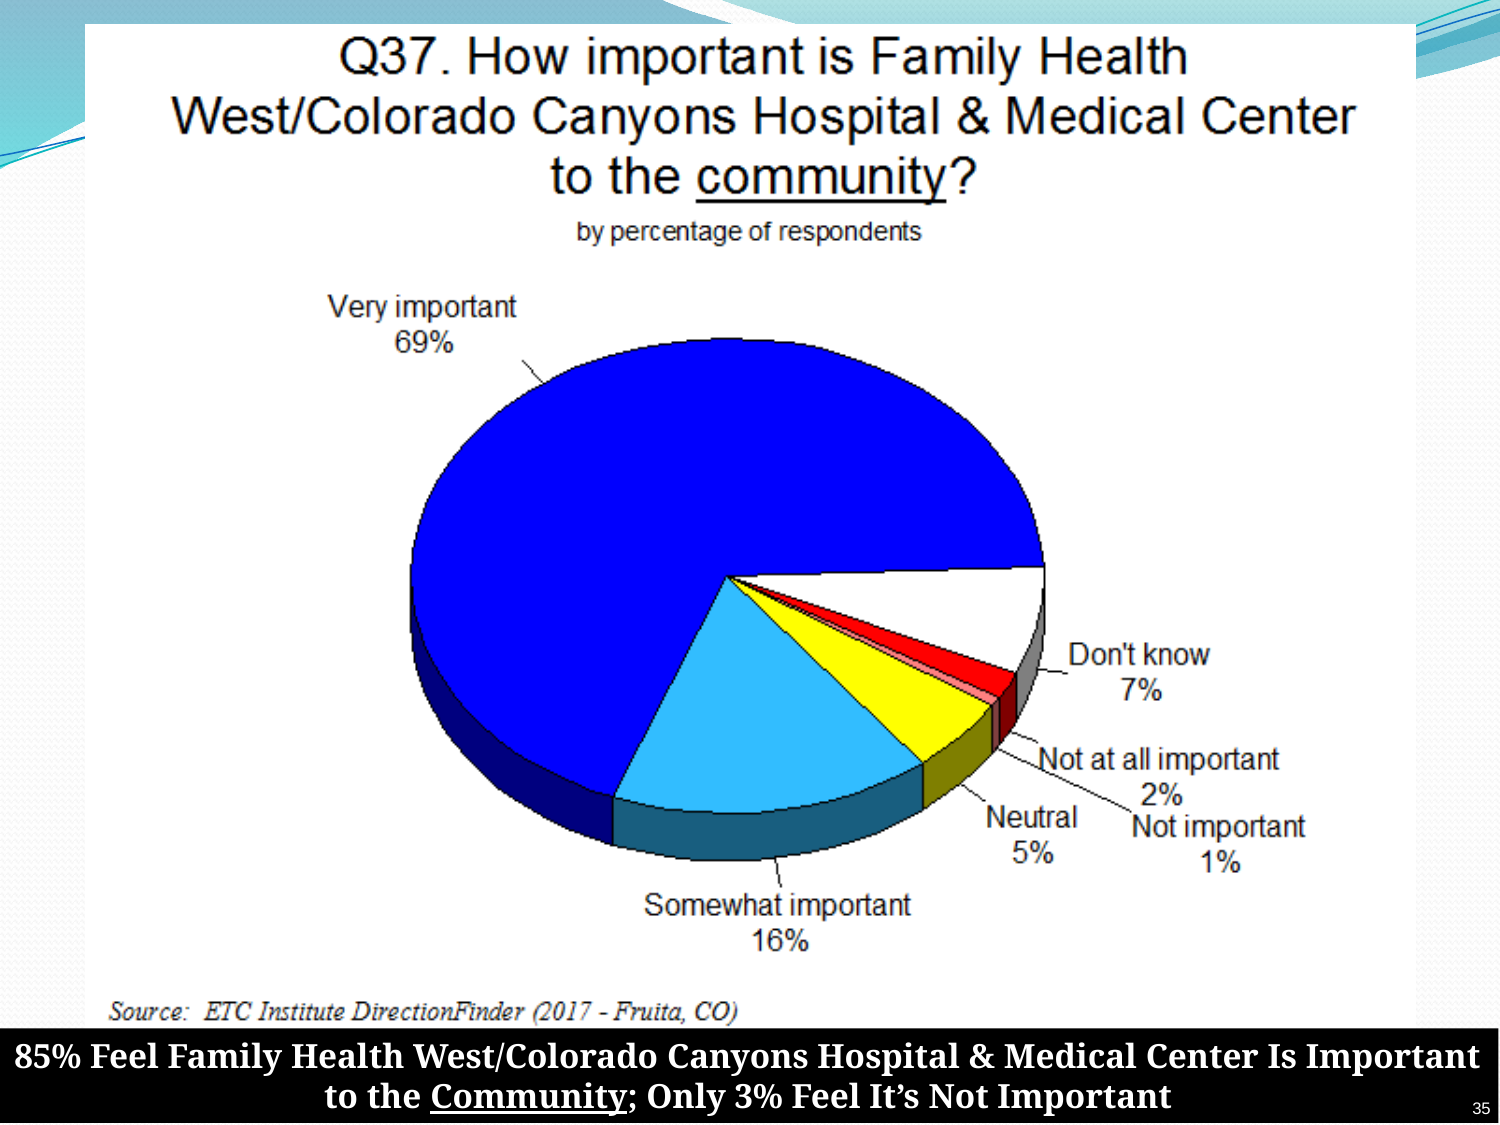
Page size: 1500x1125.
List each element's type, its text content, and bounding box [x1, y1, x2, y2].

text_box 85% Feel Family Health West/Colorado Canyons Hospital & Medical Center Is Important to the Community; Only 3% Feel It’s Not Important [0, 1028, 1499, 1123]
picture [85, 24, 1416, 1030]
slide_number 35 [1365, 1057, 1491, 1118]
